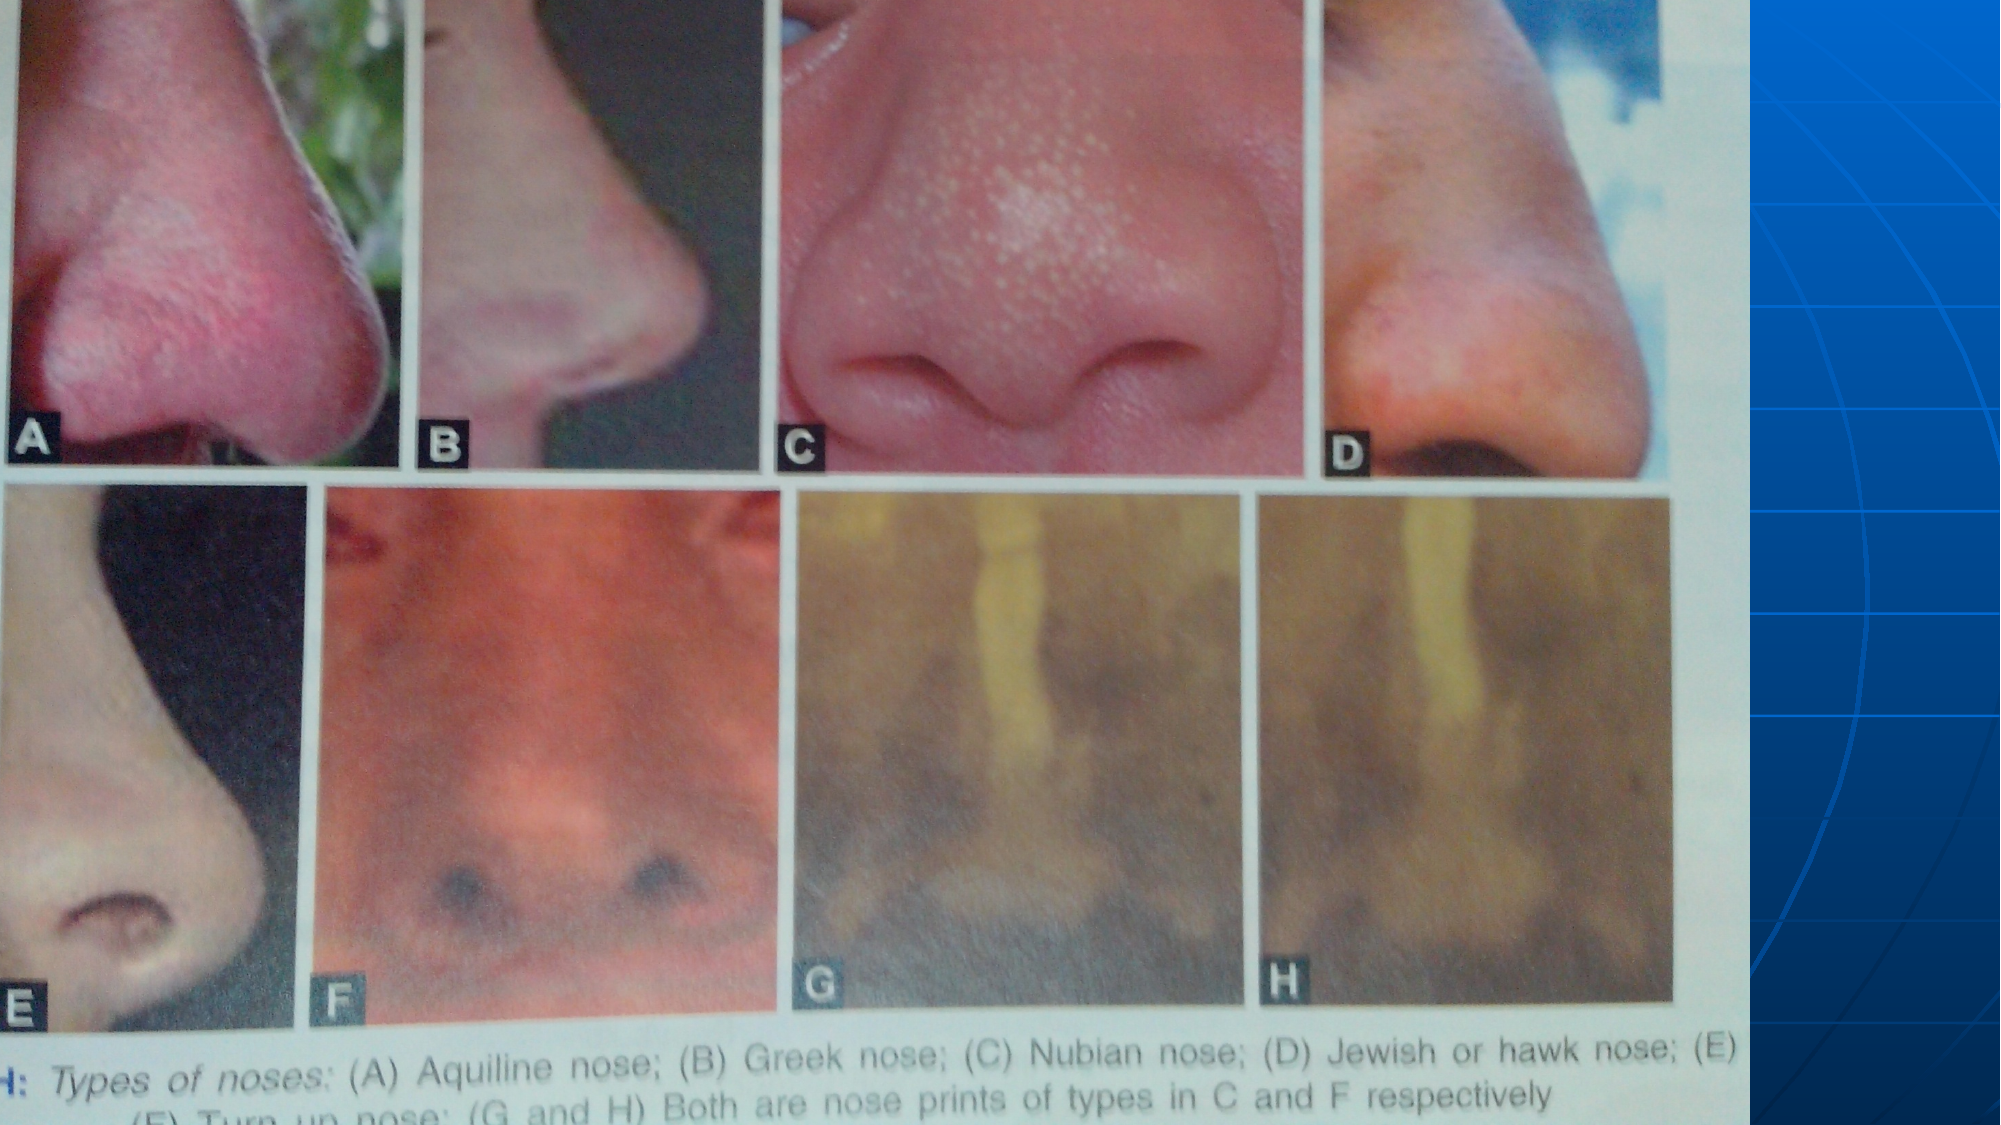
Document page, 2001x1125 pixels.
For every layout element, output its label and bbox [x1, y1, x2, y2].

picture [0, 0, 1751, 1125]
